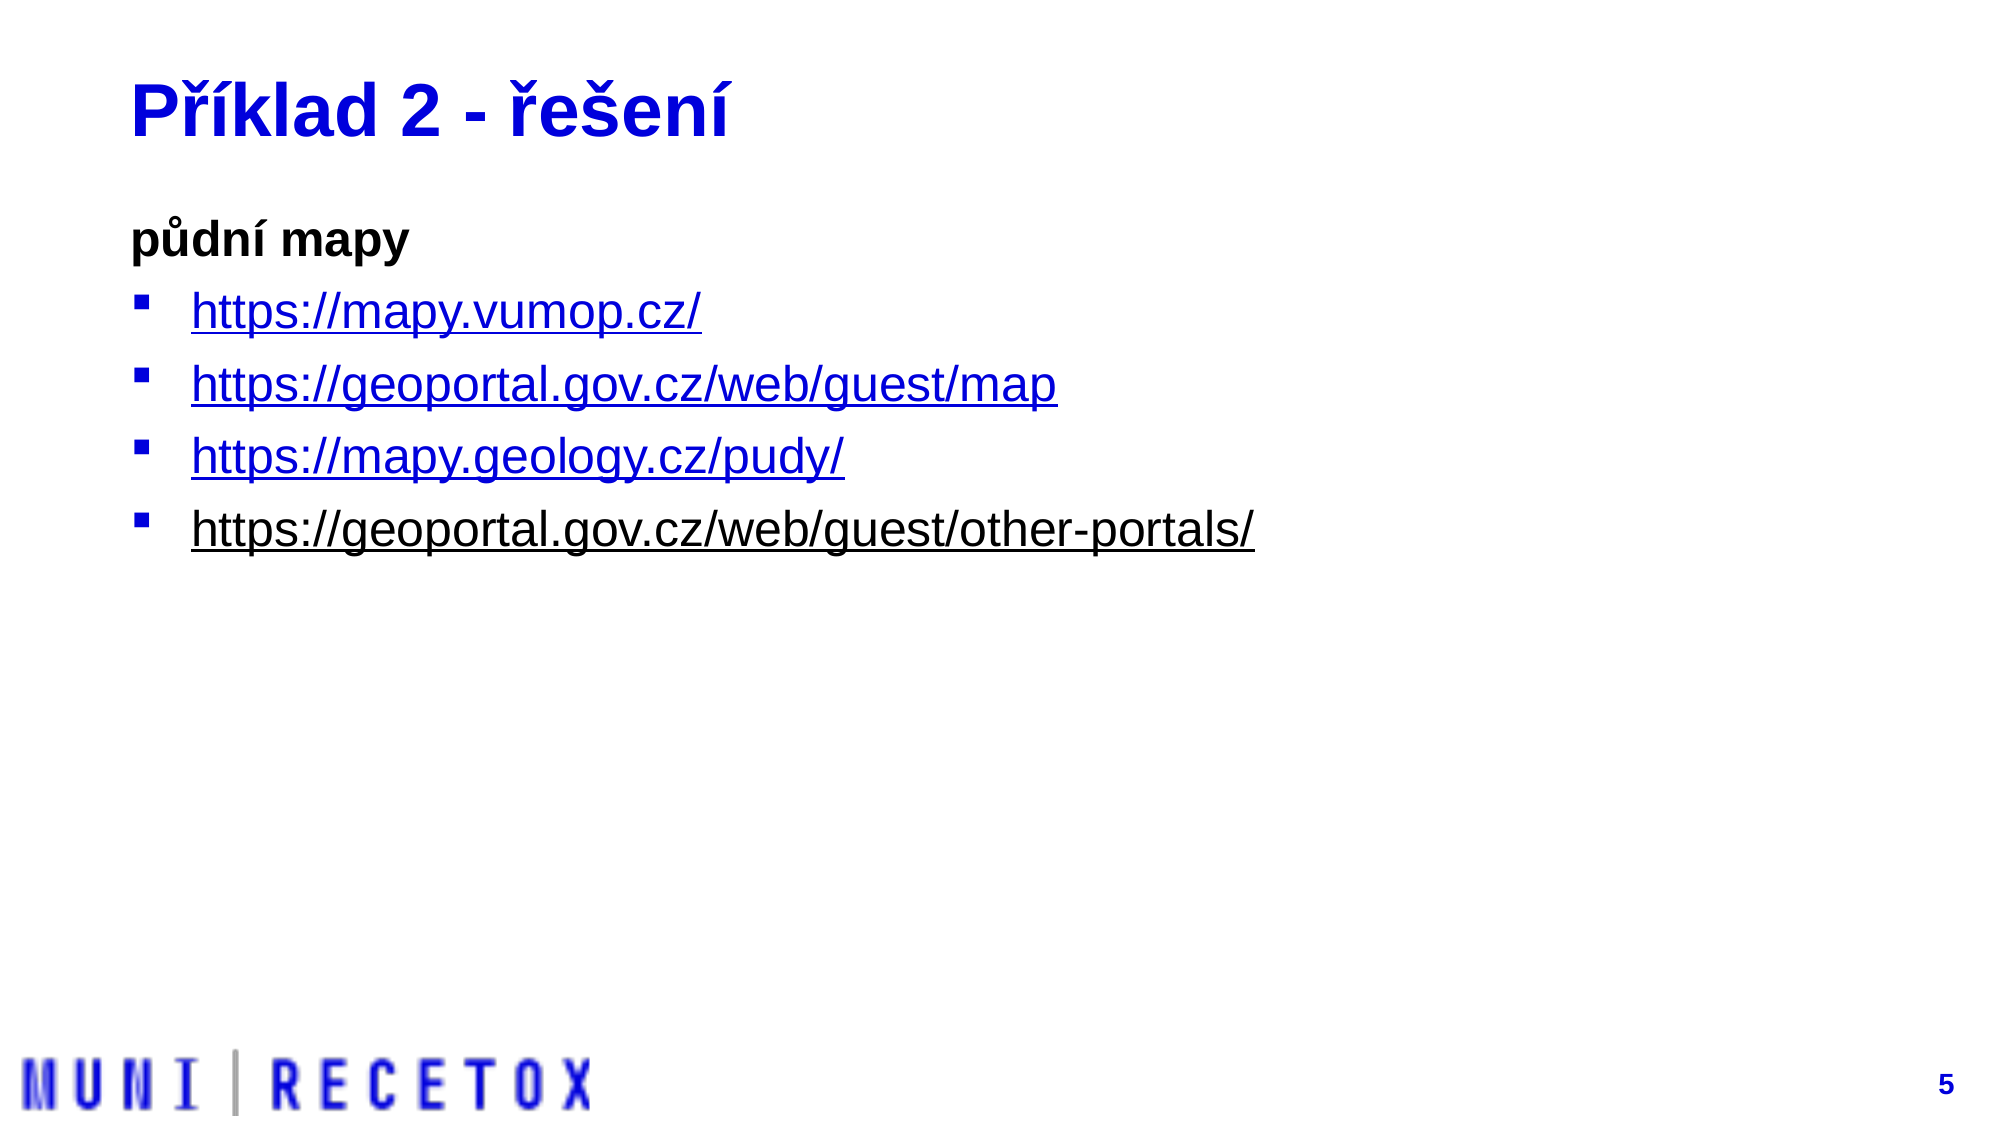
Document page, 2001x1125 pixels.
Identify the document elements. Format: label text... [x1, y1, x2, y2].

list půdní mapy https://mapy.vumop.cz/ https://geoportal.gov.cz/web/guest/map https://mapy.geology.cz/pudy/ https://geoportal.gov.cz/web/guest/other-portals/ [115, 198, 1889, 983]
slide_number 5 [1915, 1062, 1978, 1104]
title Příklad 2 - řešení [115, 54, 1889, 175]
